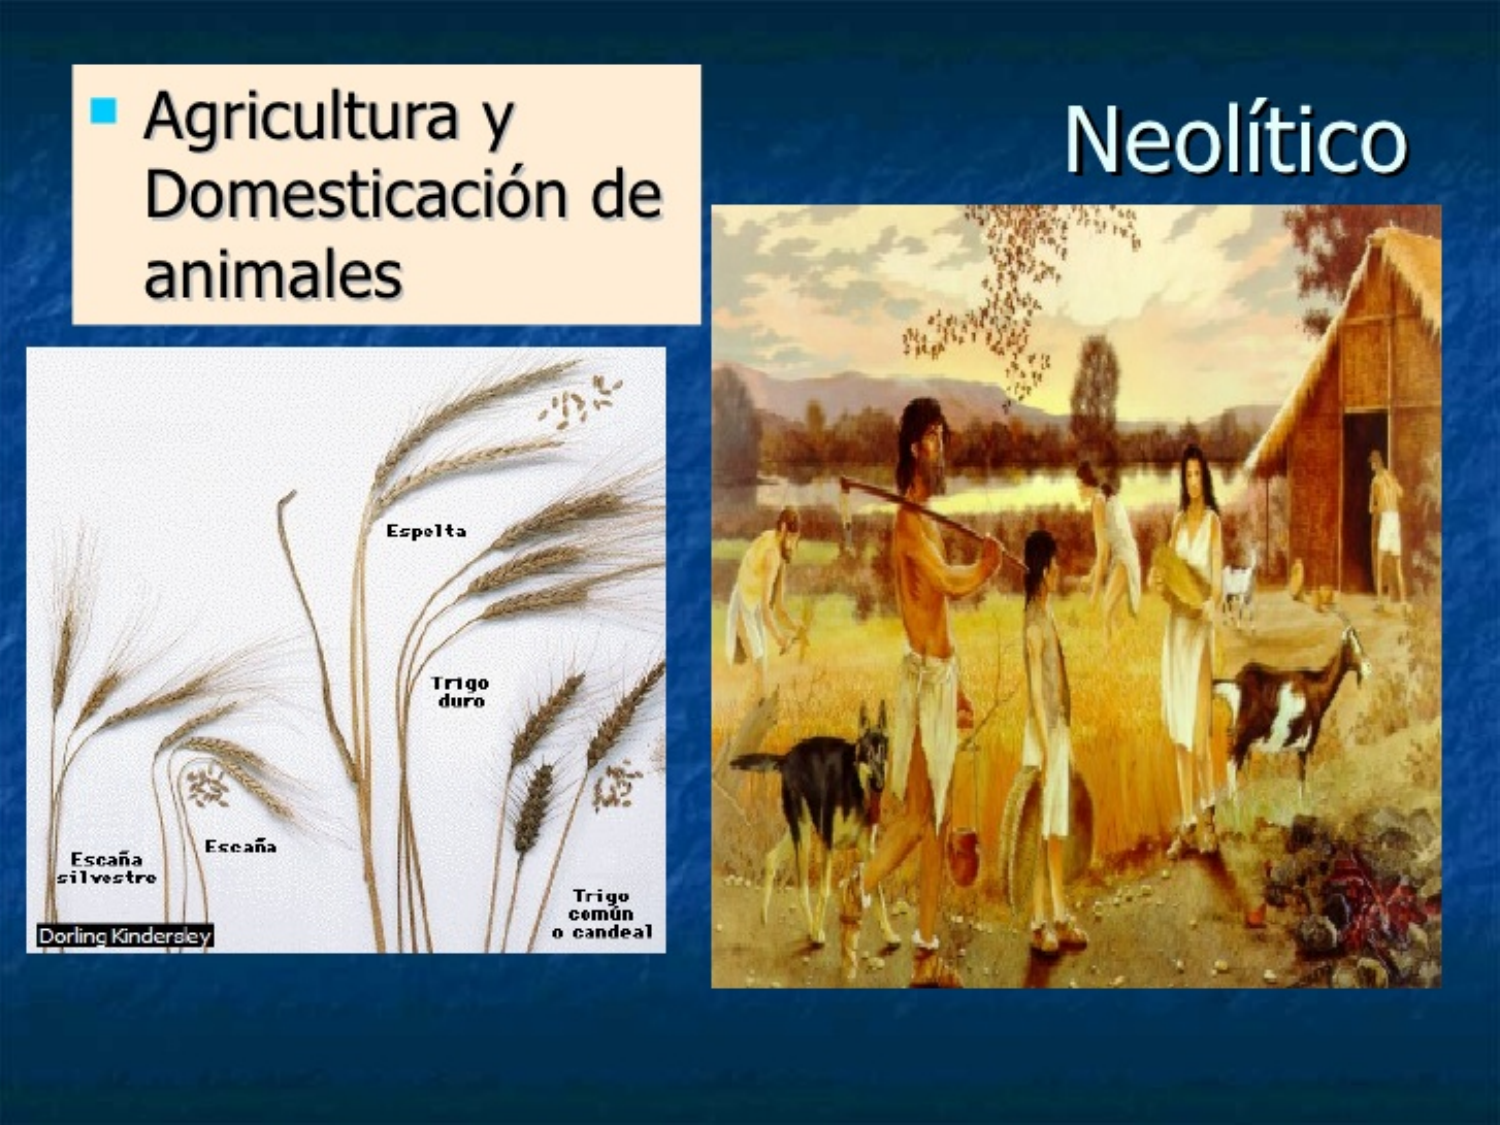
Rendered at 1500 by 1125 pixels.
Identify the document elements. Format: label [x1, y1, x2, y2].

list [0, 0, 1500, 1125]
